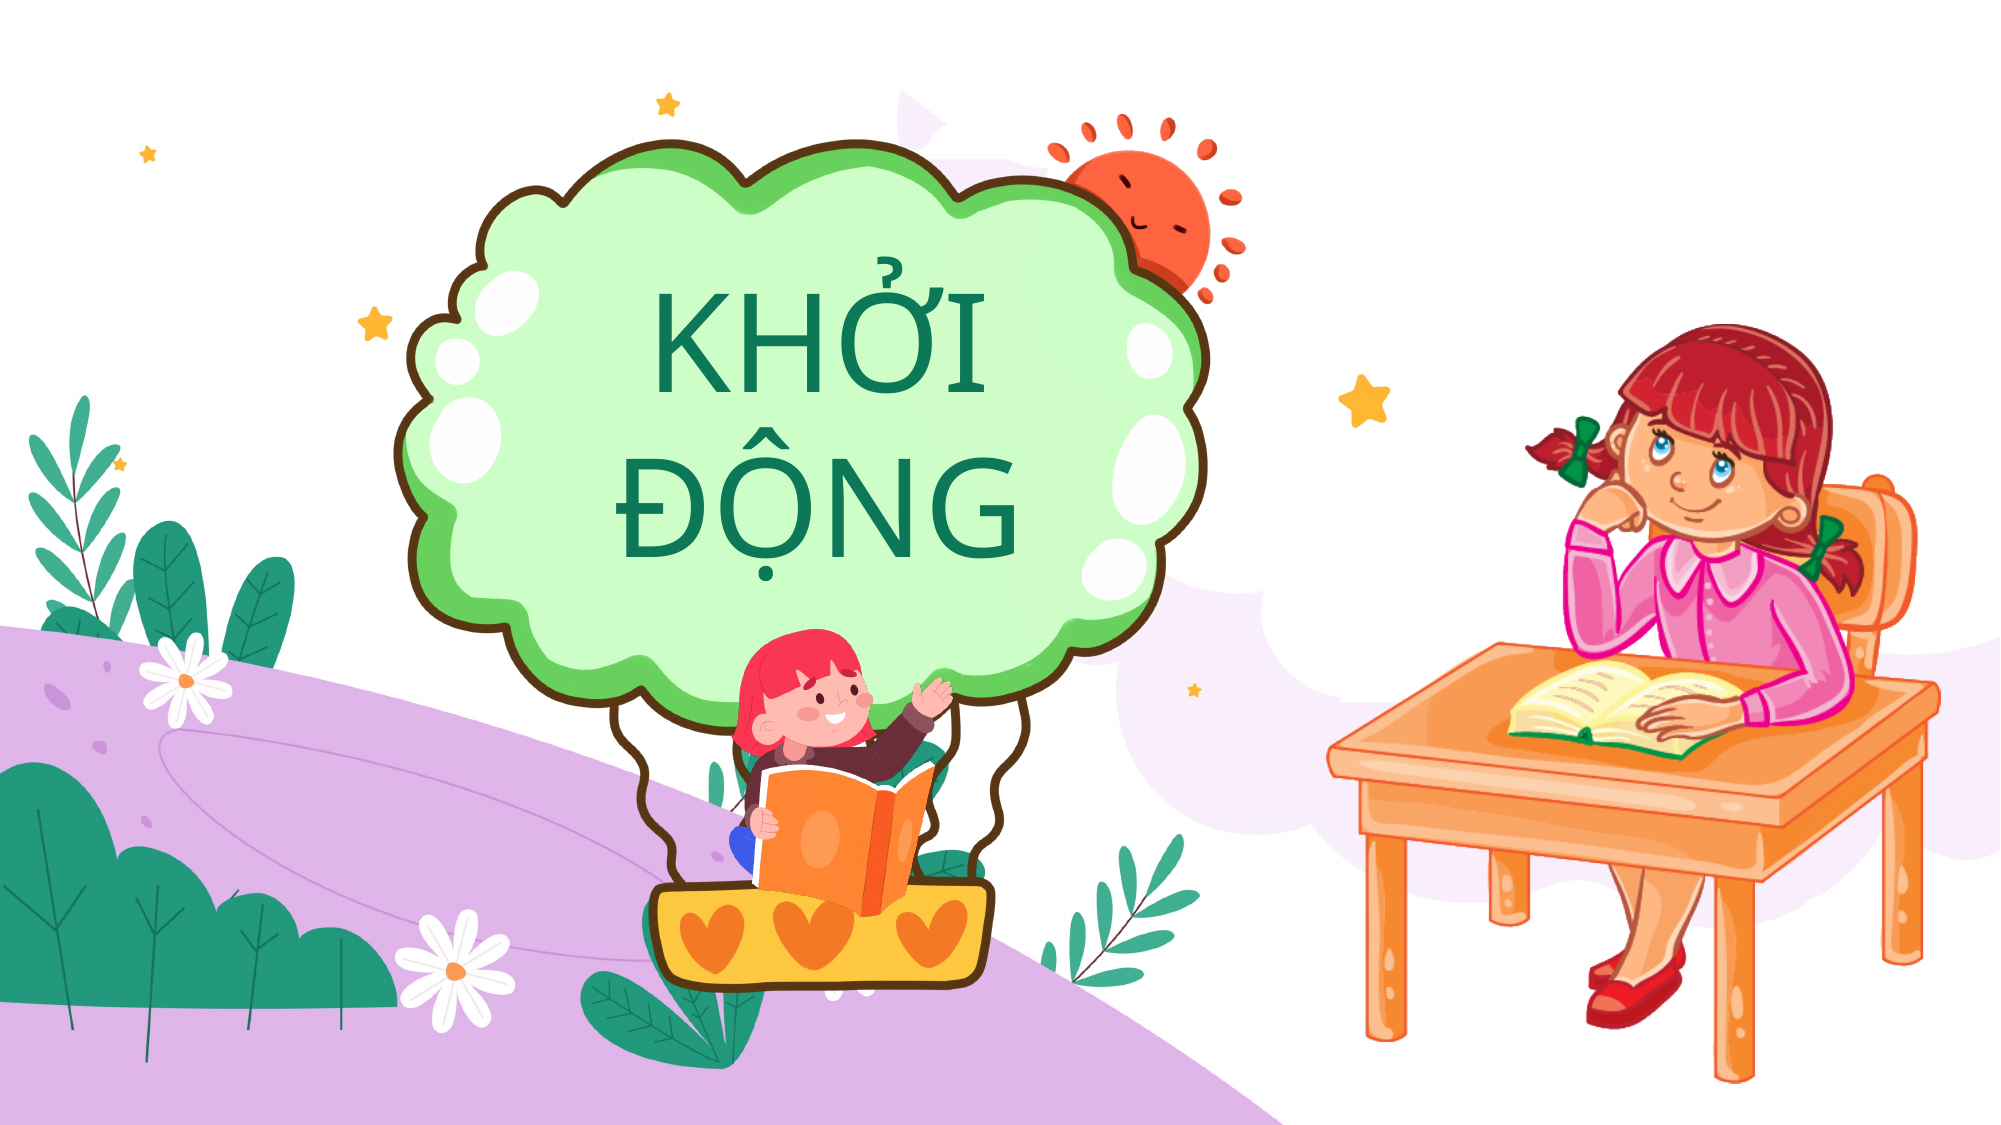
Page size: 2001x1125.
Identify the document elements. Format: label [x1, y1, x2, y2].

picture [0, 26, 2001, 1125]
text_box [278, 19, 1358, 1099]
